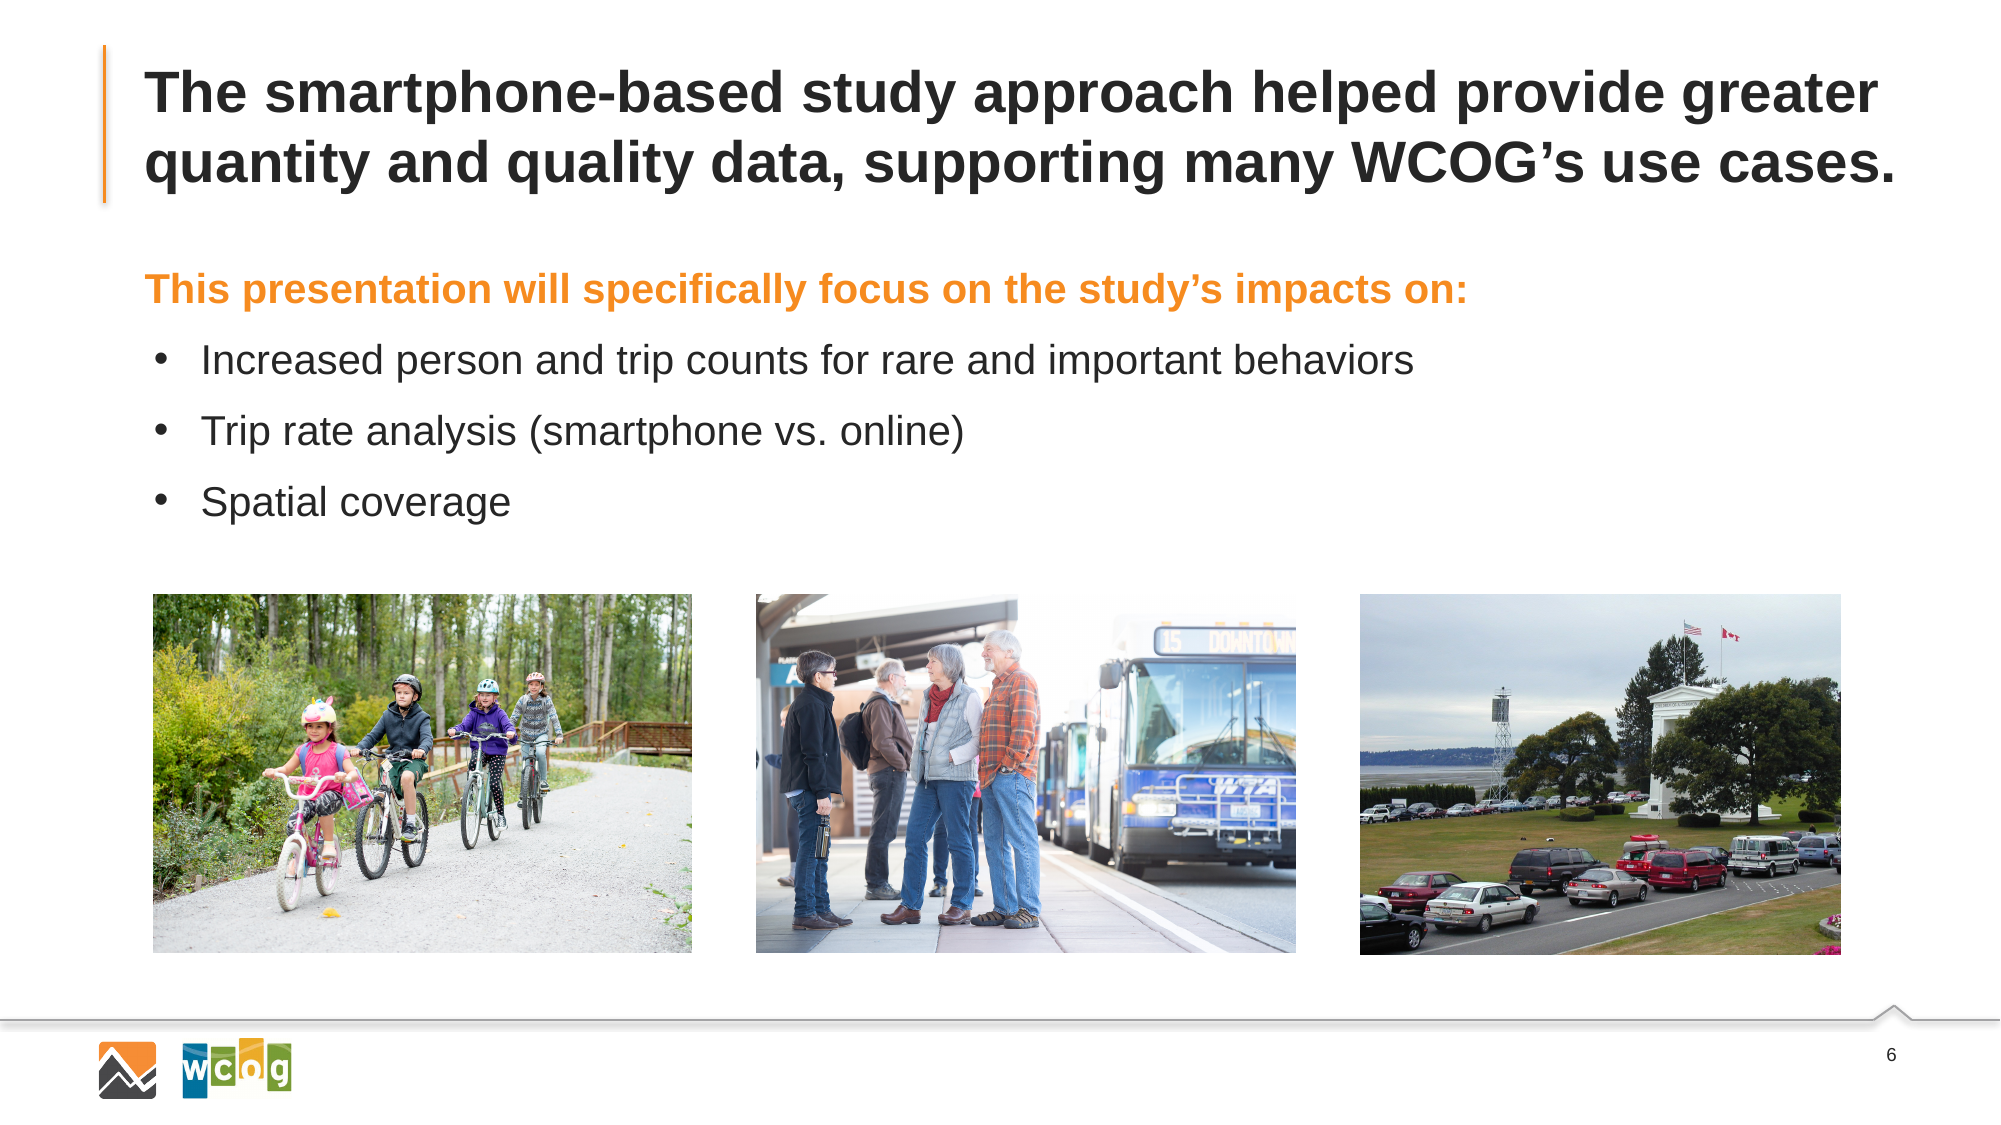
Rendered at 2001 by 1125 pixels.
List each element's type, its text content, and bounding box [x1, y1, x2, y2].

title The smartphone-based study approach helped provide greater quantity and quality data, supporting many WCOG’s use cases. [129, 45, 1933, 203]
picture [182, 1038, 292, 1099]
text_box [153, 593, 1841, 955]
text_box This presentation will specifically focus on the study’s impacts on: Increased person and trip counts for rare and important behaviors Trip rate analysis (smartphone vs. online) Spatial coverage [129, 254, 1840, 934]
picture [87, 1029, 167, 1110]
text_box [1740, 972, 1772, 1033]
